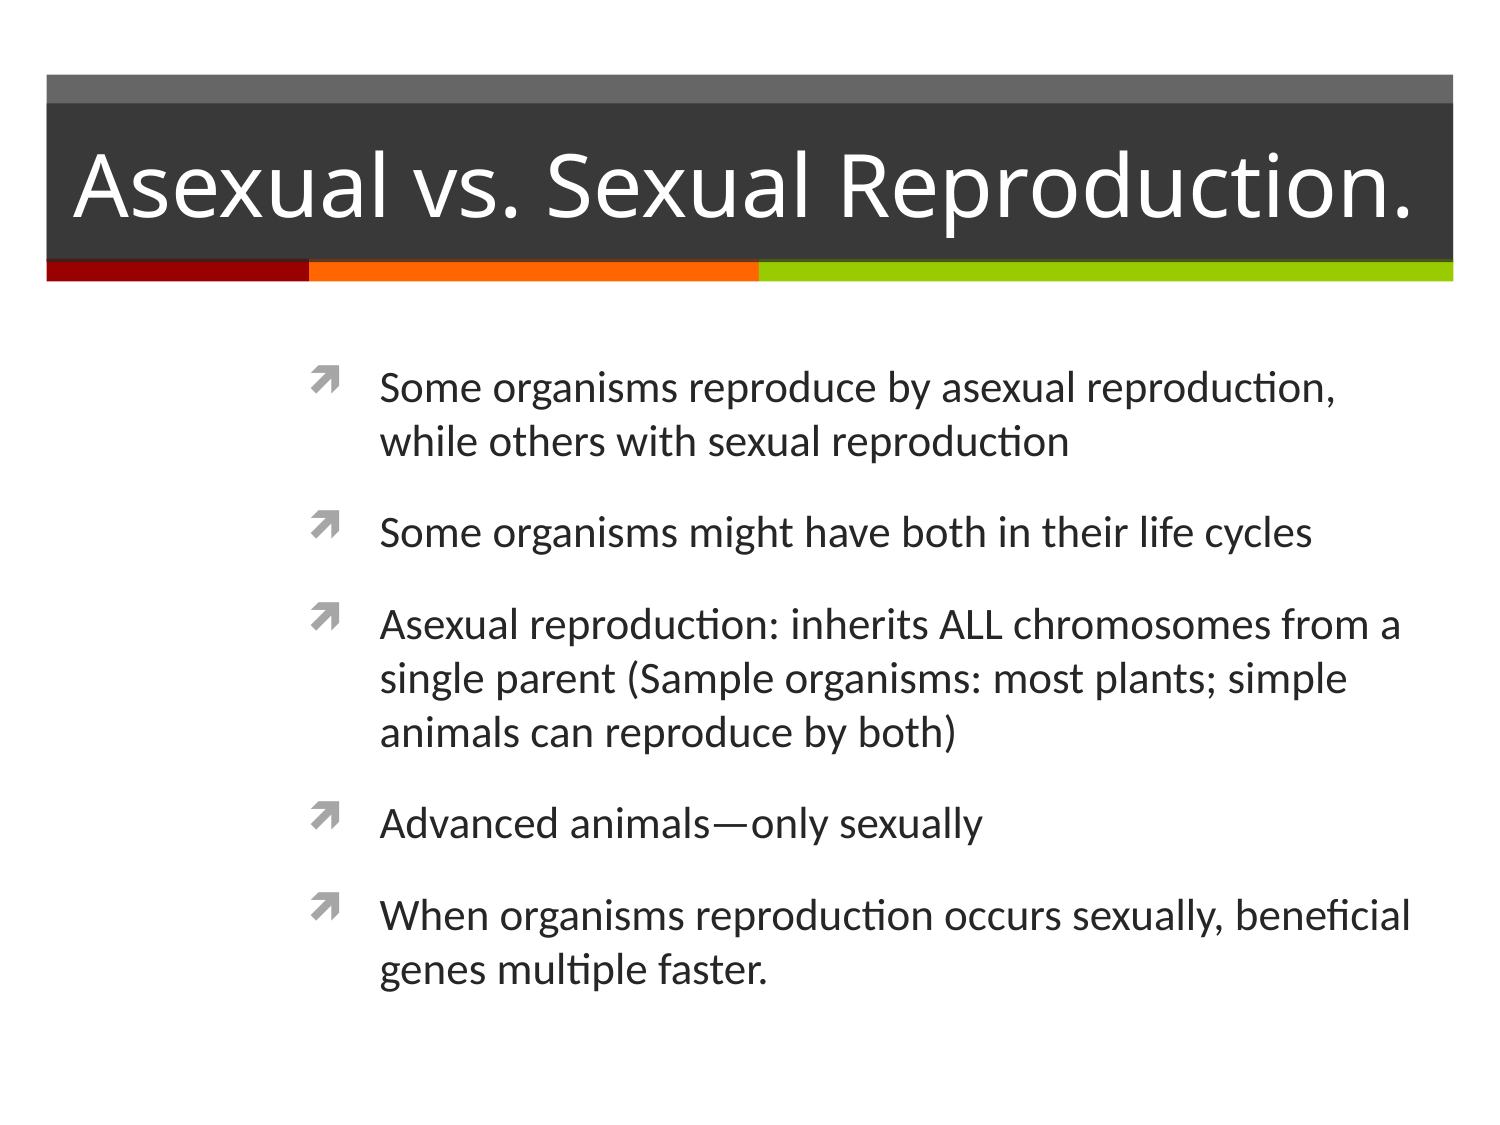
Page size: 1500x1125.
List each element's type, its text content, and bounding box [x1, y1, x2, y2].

title Asexual vs. Sexual Reproduction. [46, 103, 1454, 263]
list Some organisms reproduce by asexual reproduction, while others with sexual reproduction Some organisms might have both in their life cycles Asexual reproduction: inherits ALL chromosomes from a single parent (Sample organisms: most plants; simple animals can reproduce by both) Advanced animals—only sexually When organisms reproduction occurs sexually, beneficial genes multiple faster. [292, 350, 1454, 1005]
